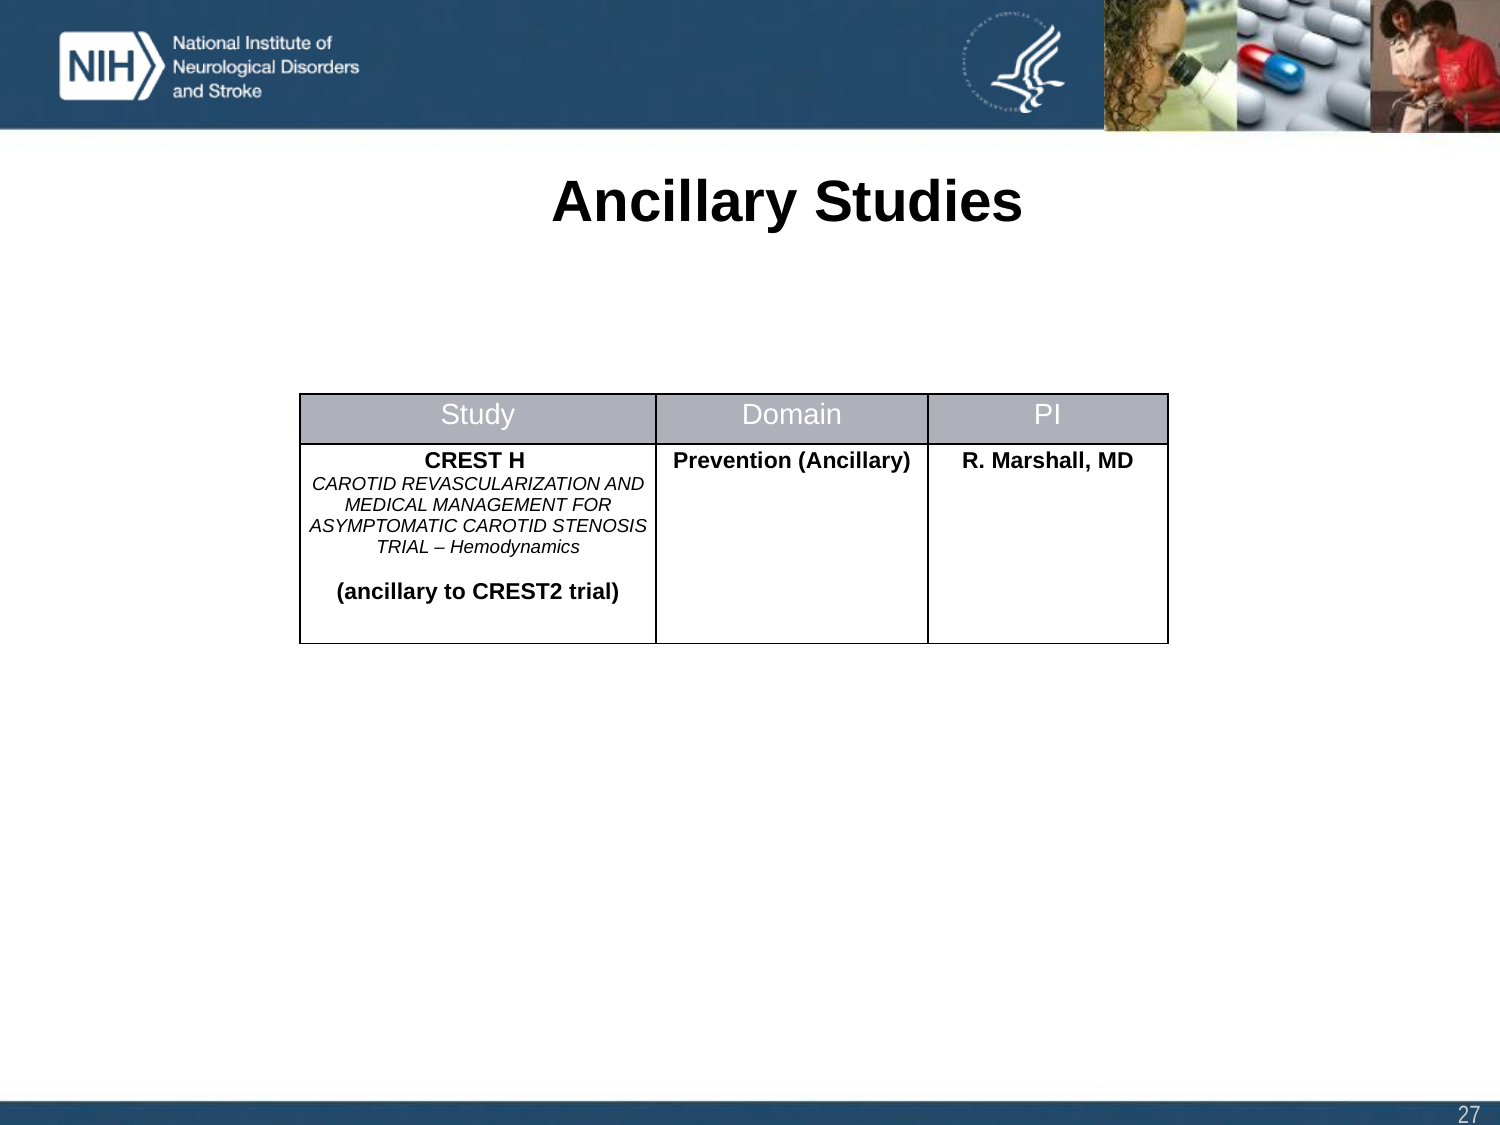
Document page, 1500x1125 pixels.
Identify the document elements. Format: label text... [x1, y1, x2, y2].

table_cell Prevention (Ancillary) [657, 445, 927, 643]
table_header Domain [657, 395, 927, 443]
table_header PI [929, 395, 1167, 443]
title Ancillary Studies [266, 140, 1310, 263]
table_cell CREST H CAROTID REVASCULARIZATION AND MEDICAL MANAGEMENT FOR ASYMPTOMATIC CAROTID STENOSIS TRIAL – Hemodynamics (ancillary to CREST2 trial) [301, 445, 655, 643]
table_cell R. Marshall, MD [929, 445, 1167, 643]
picture [0, 0, 1500, 1125]
table_header Study [301, 395, 655, 443]
